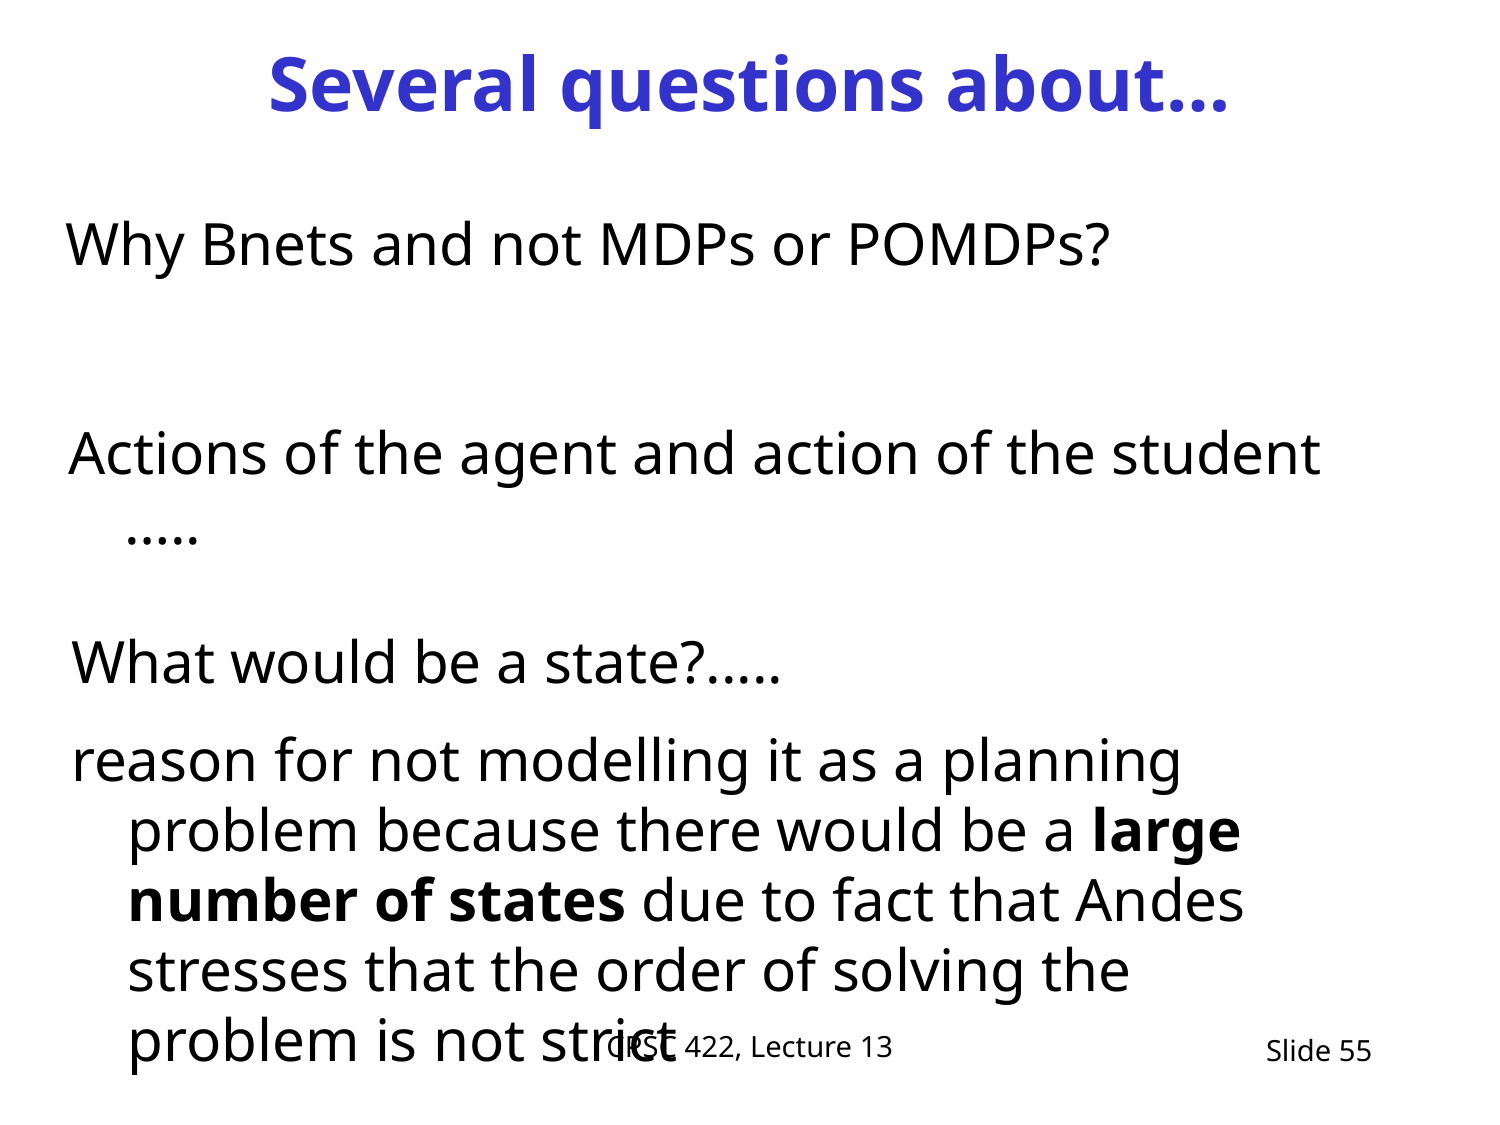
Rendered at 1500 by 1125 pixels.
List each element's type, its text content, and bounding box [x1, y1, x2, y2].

list Why Bnets and not MDPs or POMDPs? [49, 199, 1438, 339]
footer CPSC 422, Lecture 13 [512, 1024, 988, 1101]
title Several questions about… [49, 24, 1451, 138]
slide_number Slide 55 [1074, 1024, 1388, 1101]
text_box What would be a state?..... [56, 617, 1297, 713]
text_box Actions of the agent and action of the student ….. [53, 408, 1400, 551]
text_box reason for not modelling it as a planning problem because there would be a large number of states due to fact that Andes stresses that the order of solving the problem is not strict [56, 715, 1297, 811]
